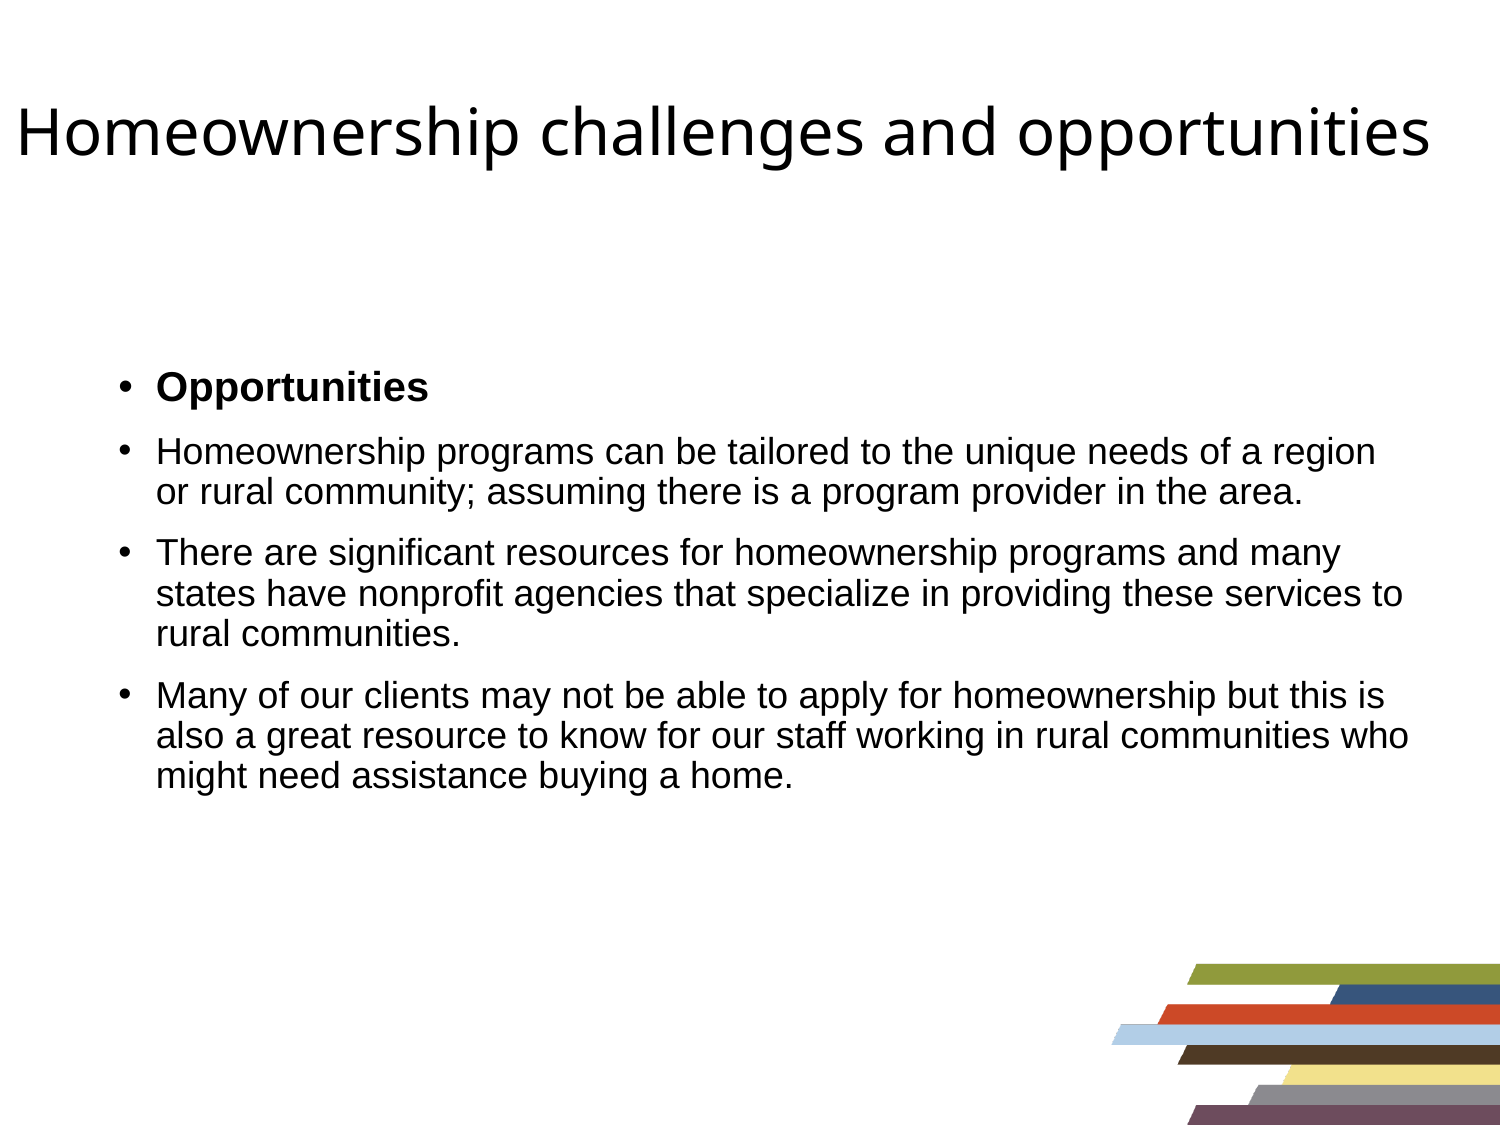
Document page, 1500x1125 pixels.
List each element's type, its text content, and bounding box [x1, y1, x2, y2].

list Opportunities Homeownership programs can be tailored to the unique needs of a region or rural community; assuming there is a program provider in the area. There are significant resources for homeownership programs and many states have nonprofit agencies that specialize in providing these services to rural communities. Many of our clients may not be able to apply for homeownership but this is also a great resource to know for our staff working in rural communities who might need assistance buying a home. [103, 358, 1429, 938]
title Homeownership challenges and opportunities [0, 58, 1500, 210]
picture [1091, 908, 1500, 1125]
